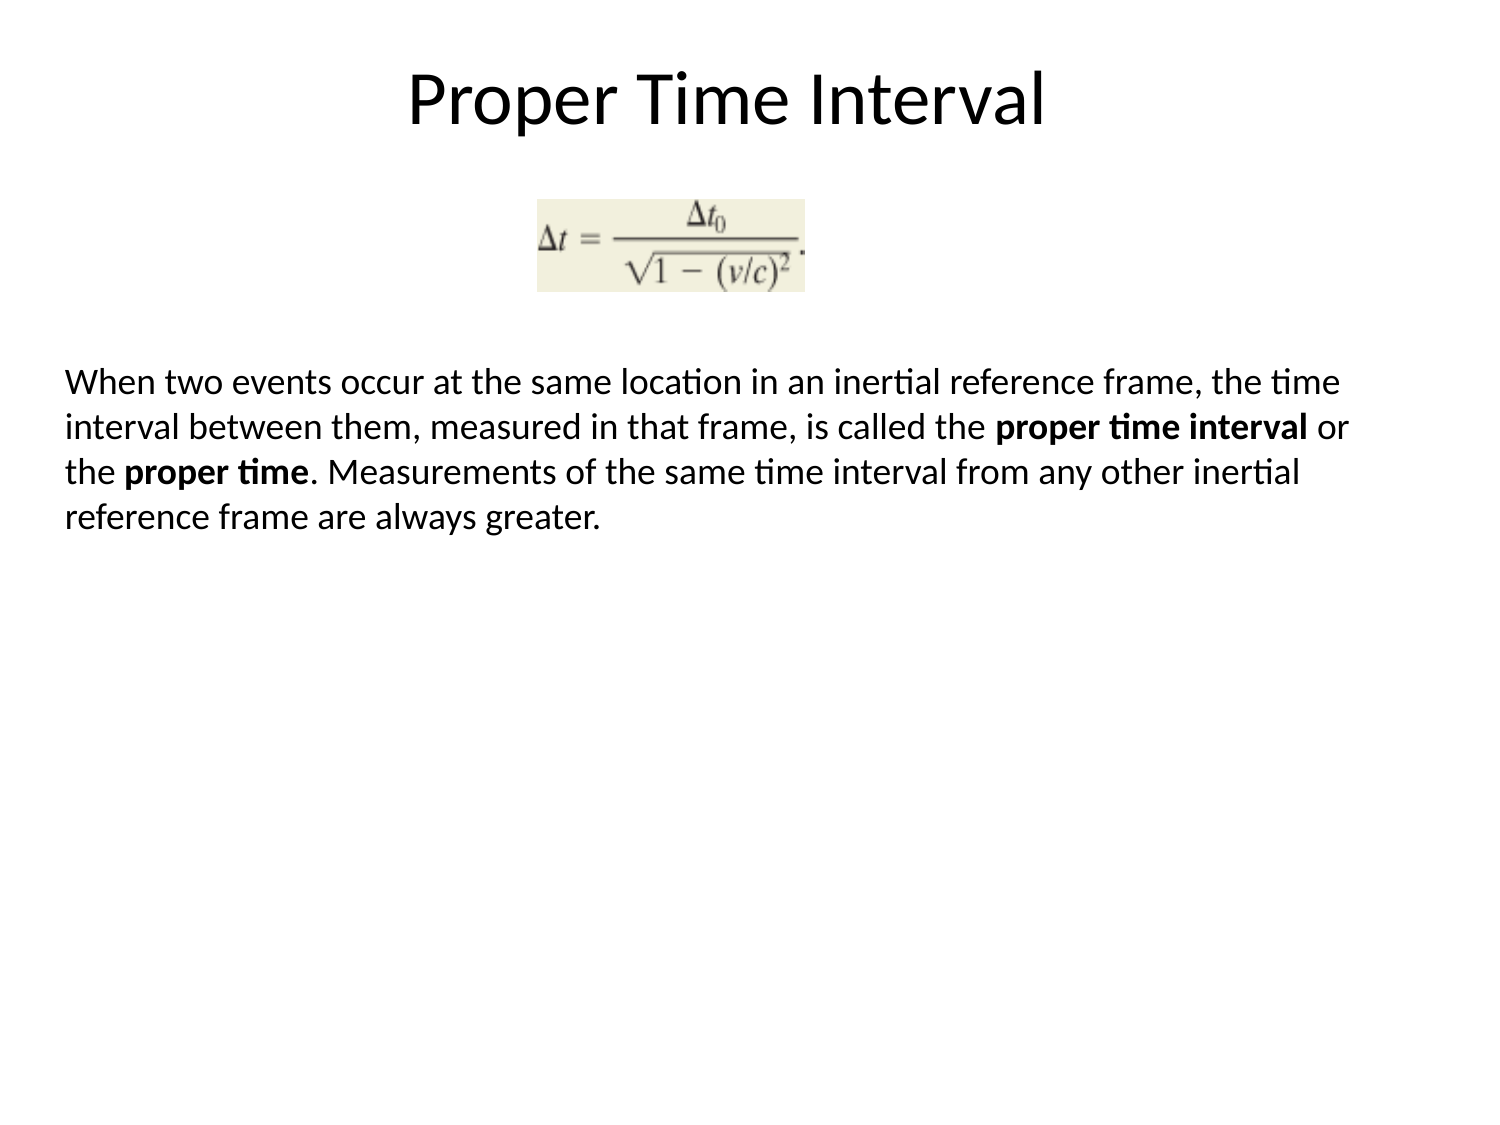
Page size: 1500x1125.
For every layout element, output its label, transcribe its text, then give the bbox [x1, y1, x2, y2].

title Proper Time Interval [75, 39, 1398, 148]
picture [537, 199, 805, 293]
text_box When two events occur at the same location in an inertial reference frame, the time interval between them, measured in that frame, is called the proper time interval or the proper time. Measurements of the same time interval from any other inertial reference frame are always greater. [49, 349, 1463, 545]
